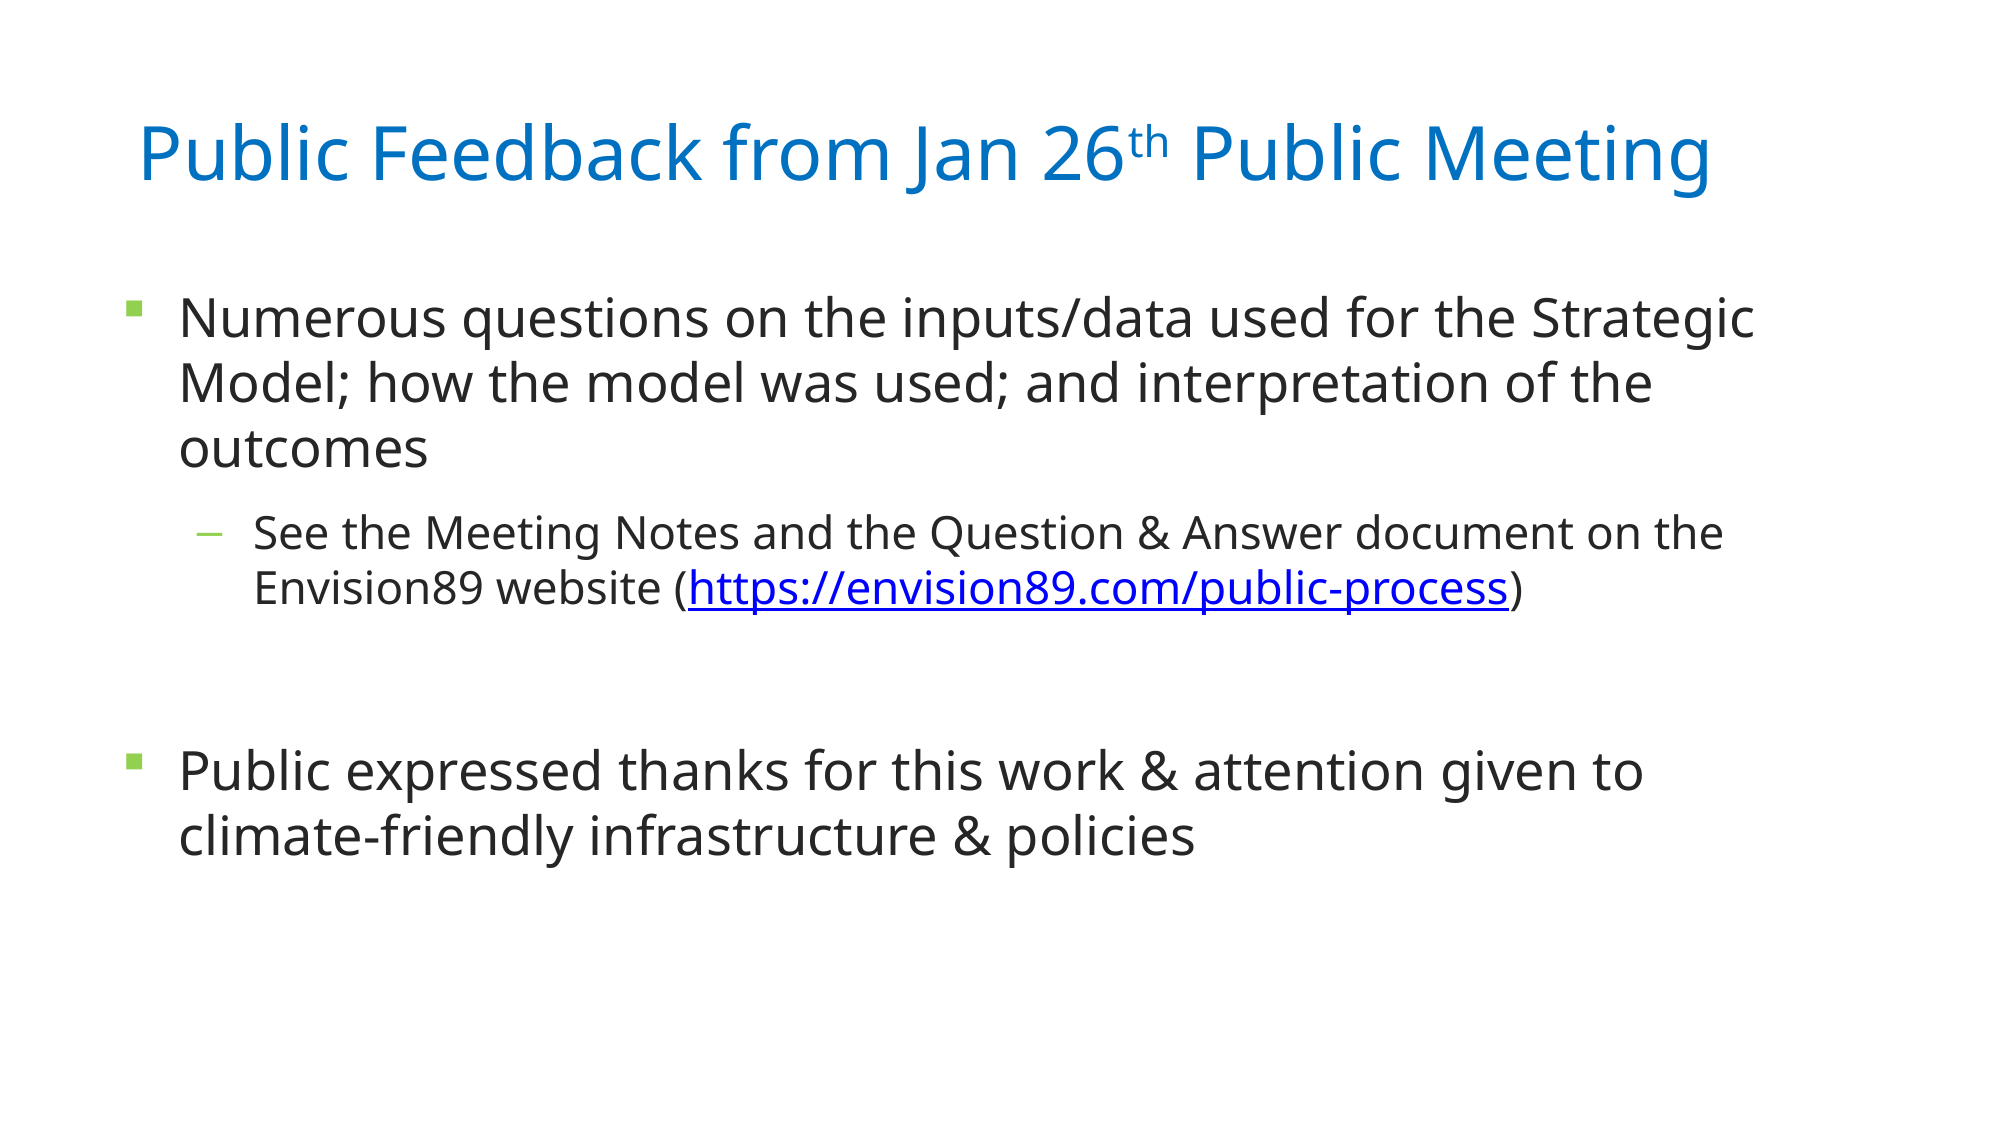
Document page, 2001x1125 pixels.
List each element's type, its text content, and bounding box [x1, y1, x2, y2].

list Numerous questions on the inputs/data used for the Strategic Model; how the model was used; and interpretation of the outcomes See the Meeting Notes and the Question & Answer document on the Envision89 website (https://envision89.com/public-process) Public expressed thanks for this work & attention given to climate-friendly infrastructure & policies [30, 275, 1844, 1099]
title Public Feedback from Jan 26th Public Meeting [18, 56, 1796, 245]
